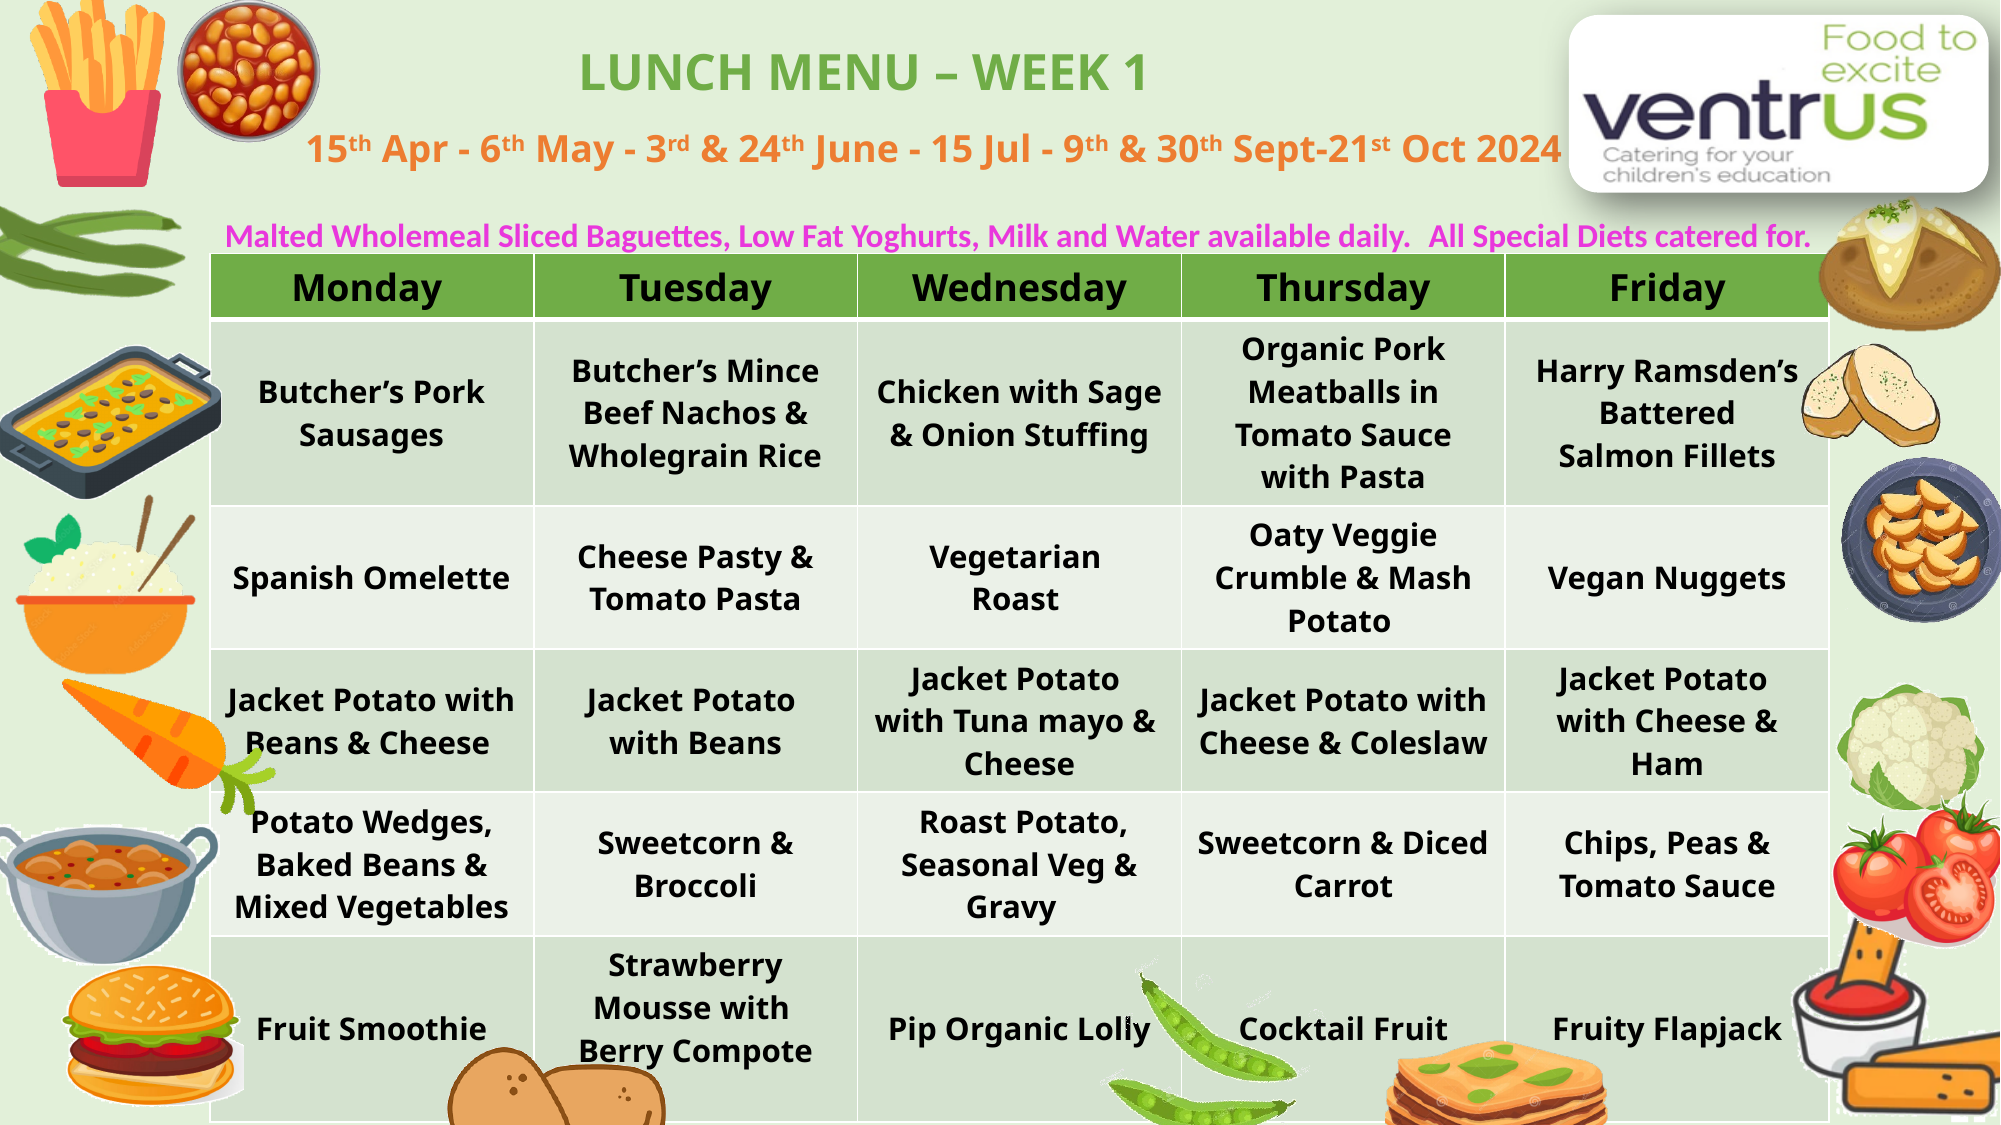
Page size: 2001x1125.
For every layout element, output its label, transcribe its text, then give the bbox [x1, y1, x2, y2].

table_cell Potato Wedges, Baked Beans & Mixed Vegetables [224, 793, 533, 935]
table_cell Fruity Flapjack [1506, 937, 1767, 1121]
table_cell Vegetarian Roast [858, 507, 1181, 648]
picture [1568, 14, 2001, 625]
table_cell Jacket Potato with Cheese & Coleslaw [1182, 650, 1504, 791]
table_cell Jacket Potato with Beans & Cheese [242, 650, 533, 791]
picture [1080, 943, 1335, 1125]
table_cell Fruit Smoothie [211, 937, 533, 1121]
text_box LUNCH MENU – WEEK 1 [563, 32, 1284, 108]
table_cell Vegan Nuggets [1506, 507, 1828, 648]
text_box 15th Apr - 6th May - 3rd & 24th June - 15 Jul - 9th & 30th Sept-21st Oct 2024 [263, 117, 1553, 178]
table_header Thursday [1182, 262, 1504, 317]
table_cell Organic Pork Meatballs in Tomato Sauce with Pasta [1182, 322, 1504, 505]
table_cell Oaty Veggie Crumble & Mash Potato [1182, 507, 1504, 648]
table_cell Jacket Potato with Beans [535, 650, 857, 791]
picture [447, 1047, 666, 1125]
table_cell Butcher’s Pork Sausages [211, 322, 533, 505]
table_cell Jacket Potato with Cheese & Ham [1506, 650, 1828, 791]
table_cell Chicken with Sage & Onion Stuffing [858, 322, 1181, 505]
table_header Friday [1506, 262, 1732, 317]
table_header Wednesday [858, 262, 1181, 317]
table_header Tuesday [535, 262, 857, 317]
table_cell Chips, Peas & Tomato Sauce [1506, 793, 1828, 935]
table_header Monday [211, 262, 533, 317]
table_cell Sweetcorn & Broccoli [535, 793, 857, 935]
table_cell Pip Organic Lolly [858, 937, 1181, 1121]
table_cell Cocktail Fruit [1182, 937, 1504, 1121]
table_cell Cheese Pasty & Tomato Pasta [535, 507, 857, 648]
picture [0, 0, 343, 1108]
table_cell Spanish Omelette [226, 507, 533, 648]
text_box Malted Wholemeal Sliced Baguettes, Low Fat Yoghurts, Milk and Water available daily. All Special Diets catered for. [211, 207, 1732, 262]
table_cell Butcher’s Mince Beef Nachos & Wholegrain Rice [535, 322, 857, 505]
picture [1385, 1020, 1616, 1125]
table_cell Sweetcorn & Diced Carrot [1182, 793, 1504, 935]
table_cell Strawberry Mousse with Berry Compote [535, 937, 857, 1121]
picture [1767, 678, 2000, 1125]
table_cell Harry Ramsden’s Battered Salmon Fillets [1506, 322, 1828, 505]
table_cell Roast Potato, Seasonal Veg & Gravy [858, 793, 1181, 935]
table_cell Jacket Potato with Tuna mayo & Cheese [858, 650, 1181, 791]
